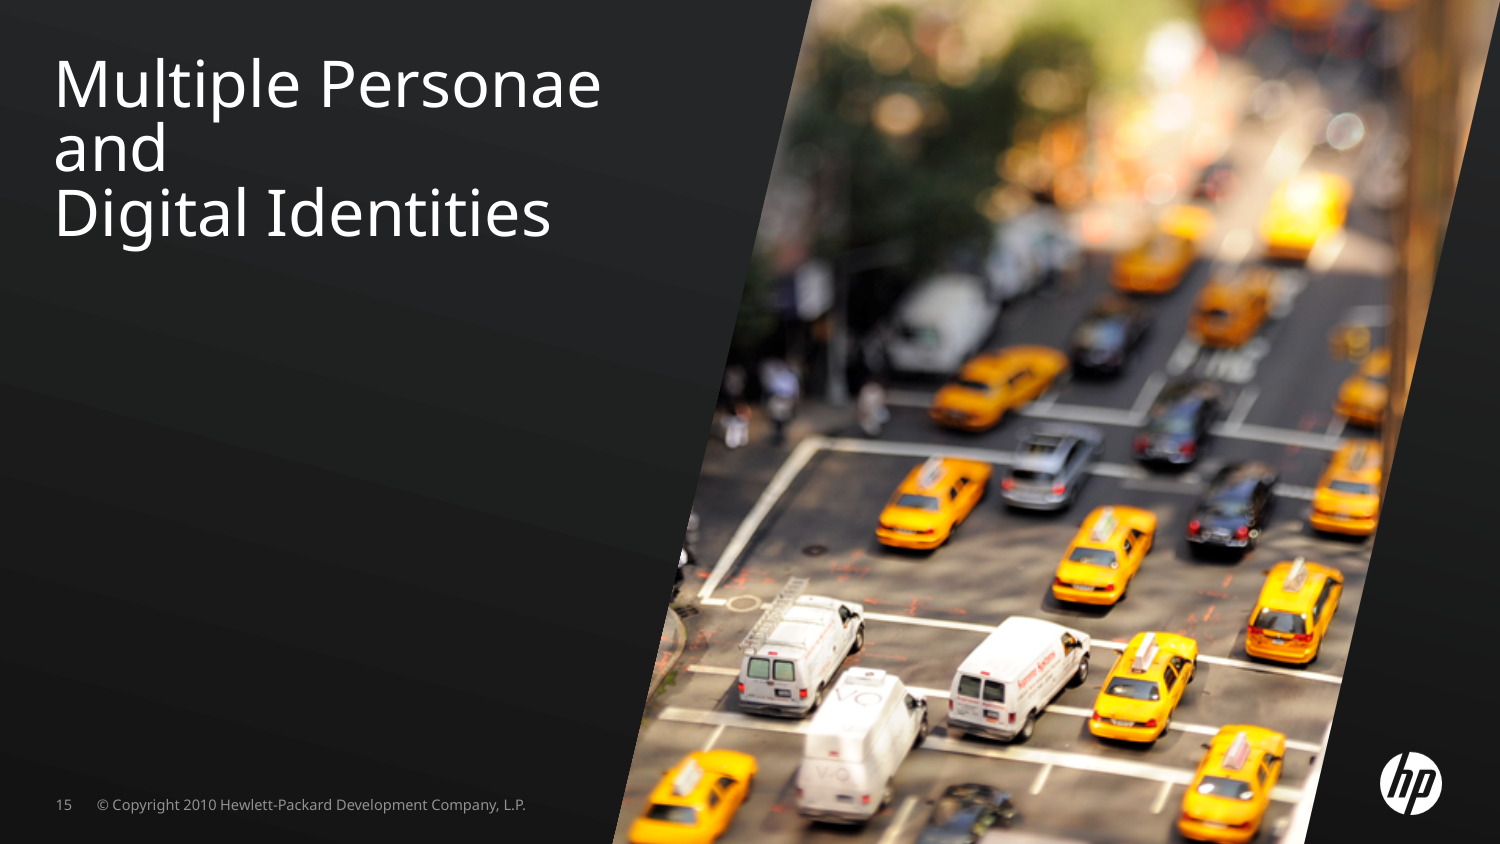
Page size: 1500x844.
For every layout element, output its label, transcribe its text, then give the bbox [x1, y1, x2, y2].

title Multiple Personae and Digital Identities [39, 47, 727, 189]
picture [613, 0, 1500, 844]
